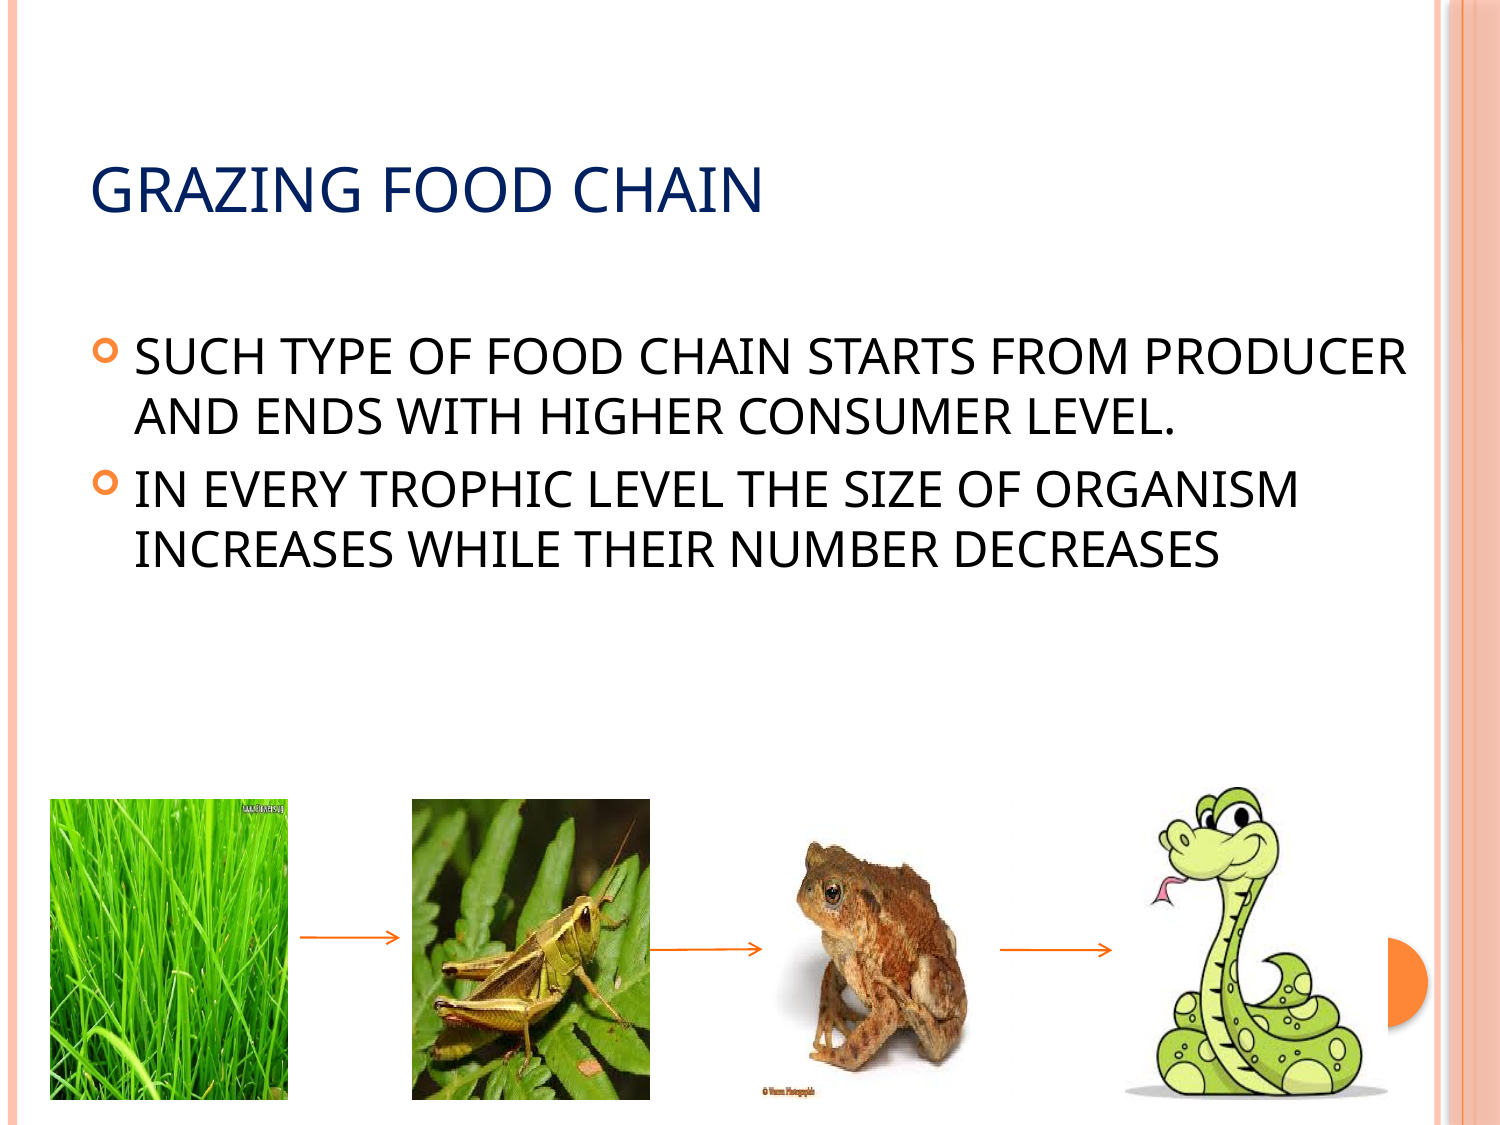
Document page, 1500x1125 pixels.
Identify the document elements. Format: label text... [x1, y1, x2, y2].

title GRAZING FOOD CHAIN [75, 45, 1300, 233]
list SUCH TYPE OF FOOD CHAIN STARTS FROM PRODUCER AND ENDS WITH HIGHER CONSUMER LEVEL. IN EVERY TROPHIC LEVEL THE SIZE OF ORGANISM INCREASES WHILE THEIR NUMBER DECREASES [75, 317, 1425, 763]
picture [1124, 786, 1388, 1101]
picture [411, 799, 651, 1101]
picture [49, 799, 288, 1101]
picture [761, 799, 1013, 1099]
